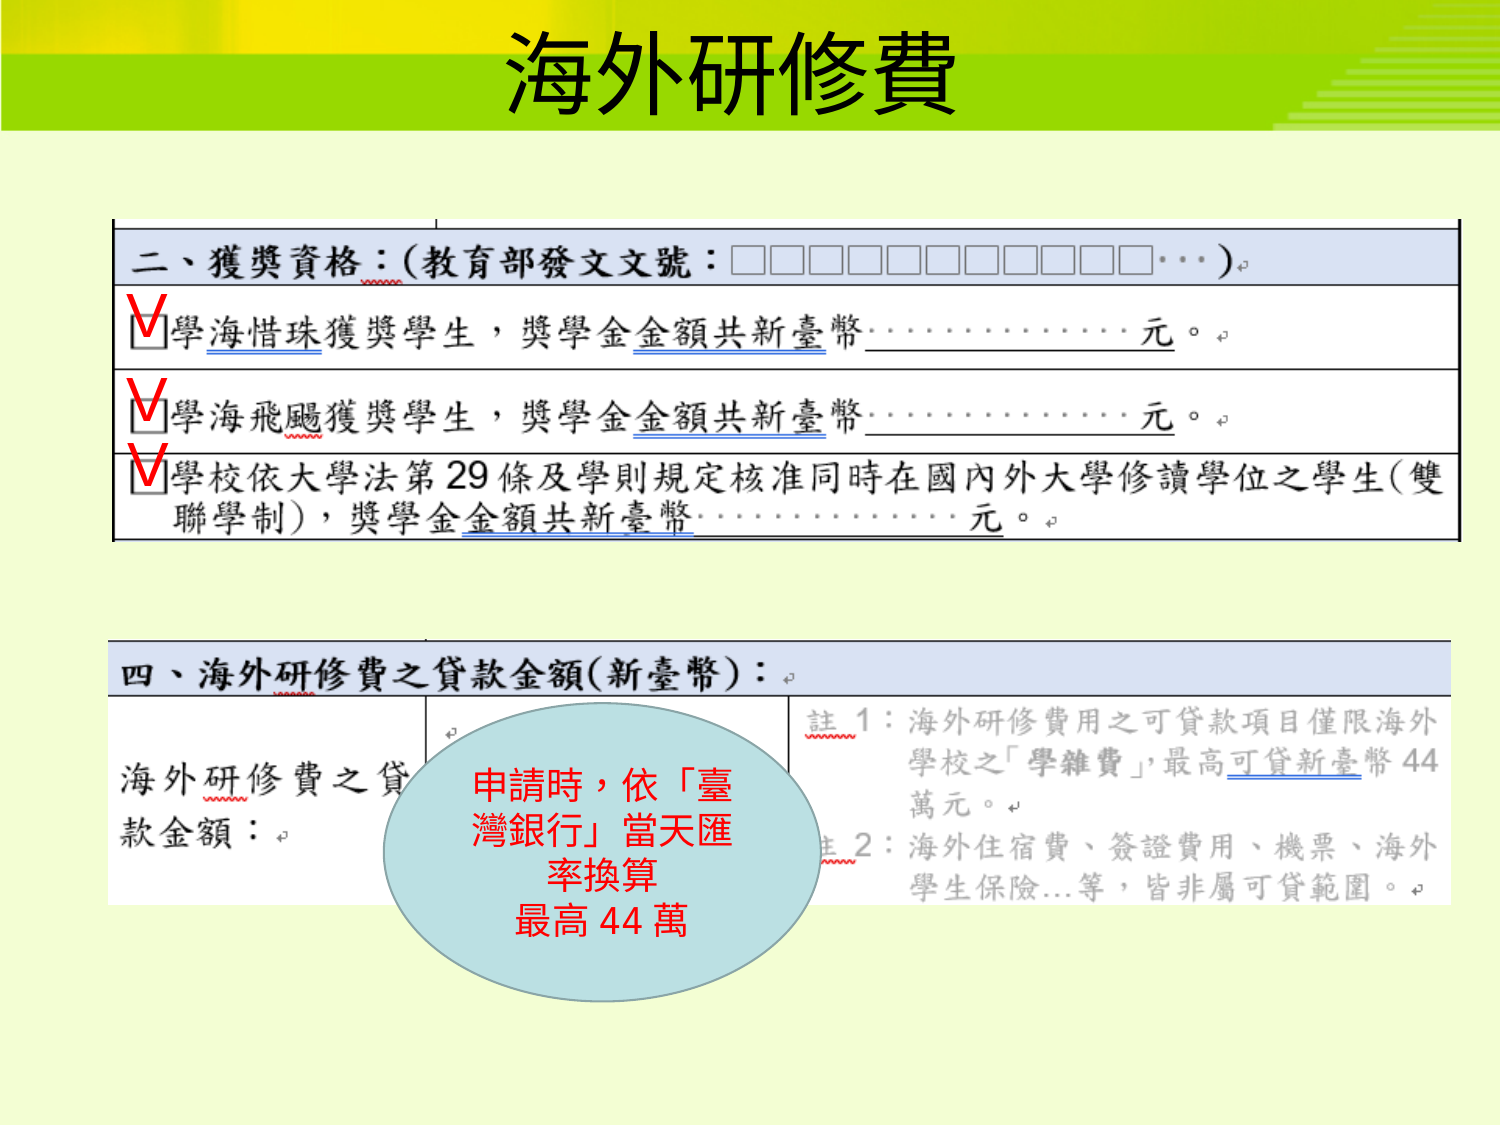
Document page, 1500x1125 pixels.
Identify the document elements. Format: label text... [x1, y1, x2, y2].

text_box 申請時，依「臺灣銀行」當天匯率換算 最高44萬 [397, 906, 808, 1003]
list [112, 219, 1463, 542]
picture [0, 0, 1500, 1125]
title 海外研修費 [159, 7, 1306, 136]
